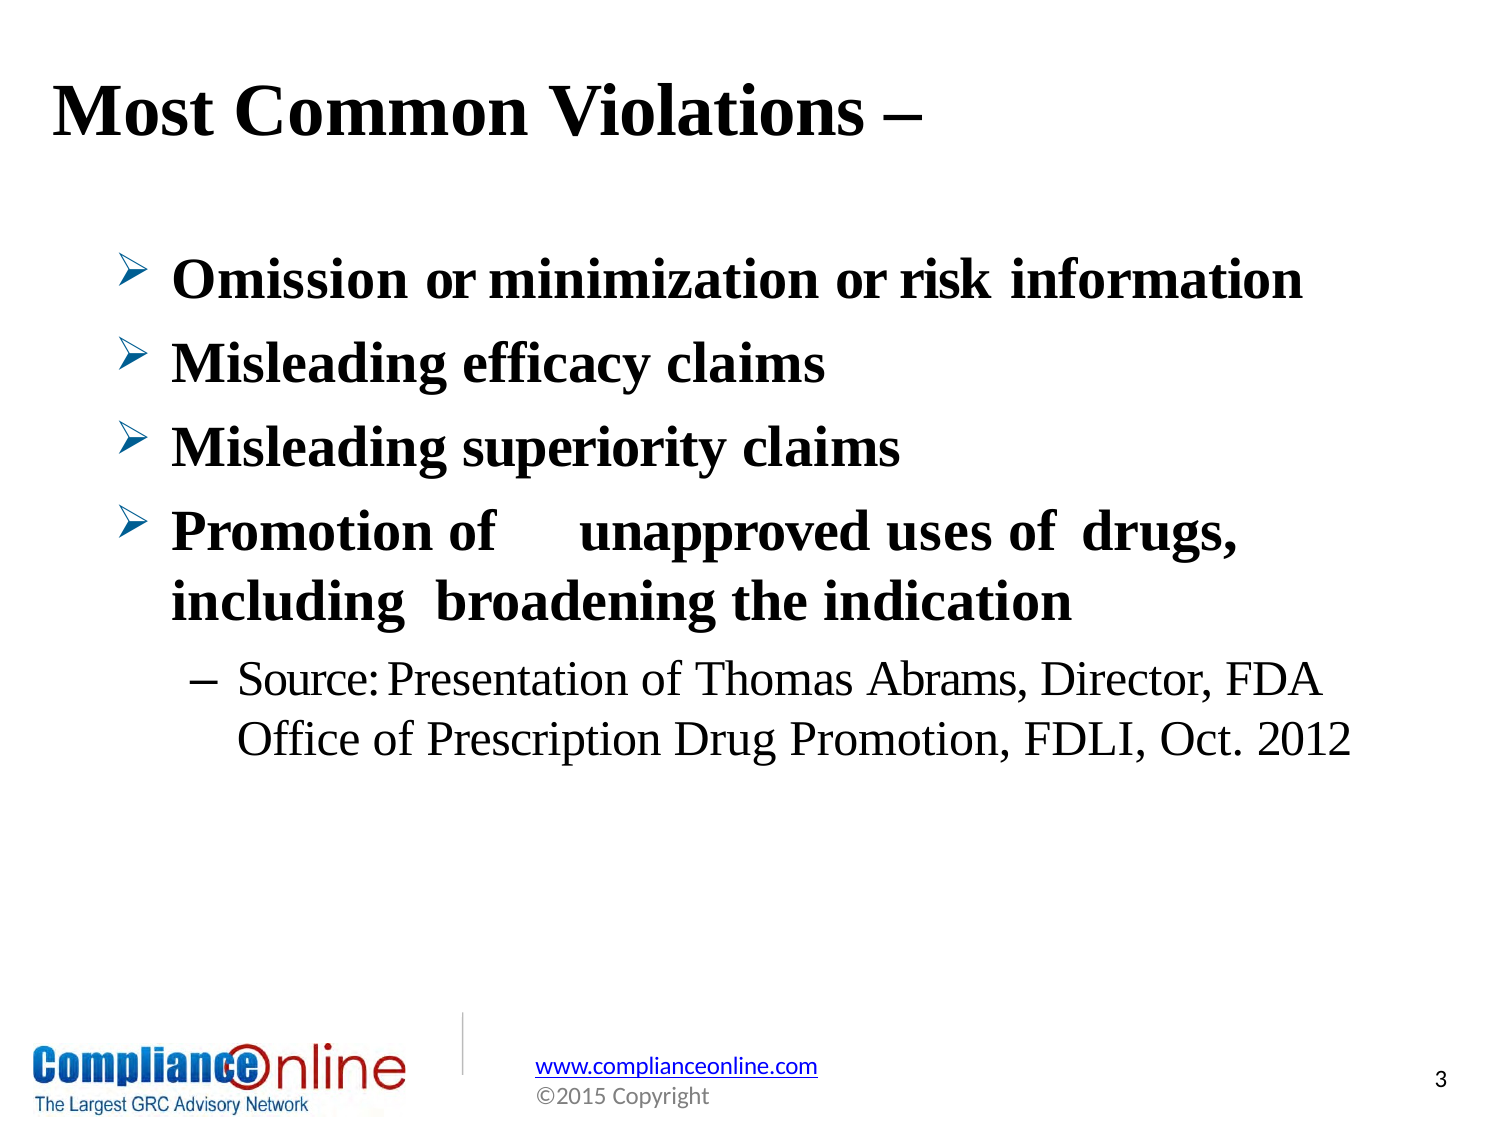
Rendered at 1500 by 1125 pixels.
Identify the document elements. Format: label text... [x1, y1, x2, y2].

slide_number 3 [1428, 1066, 1467, 1125]
text_box www.complianceonline.com ©2015 Copyright [533, 1054, 826, 1110]
picture [33, 1043, 406, 1117]
text_box Omission or minimization or risk information Misleading efficacy claims Misleading superiority claims Promotion of unapproved uses of drugs, including broadening the indication – Source: Presentation of Thomas Abrams, Director, FDA Office of Prescription Drug Promotion, FDLI, Oct. 2012 [112, 224, 1433, 765]
title Most Common Violations – [50, 57, 929, 248]
